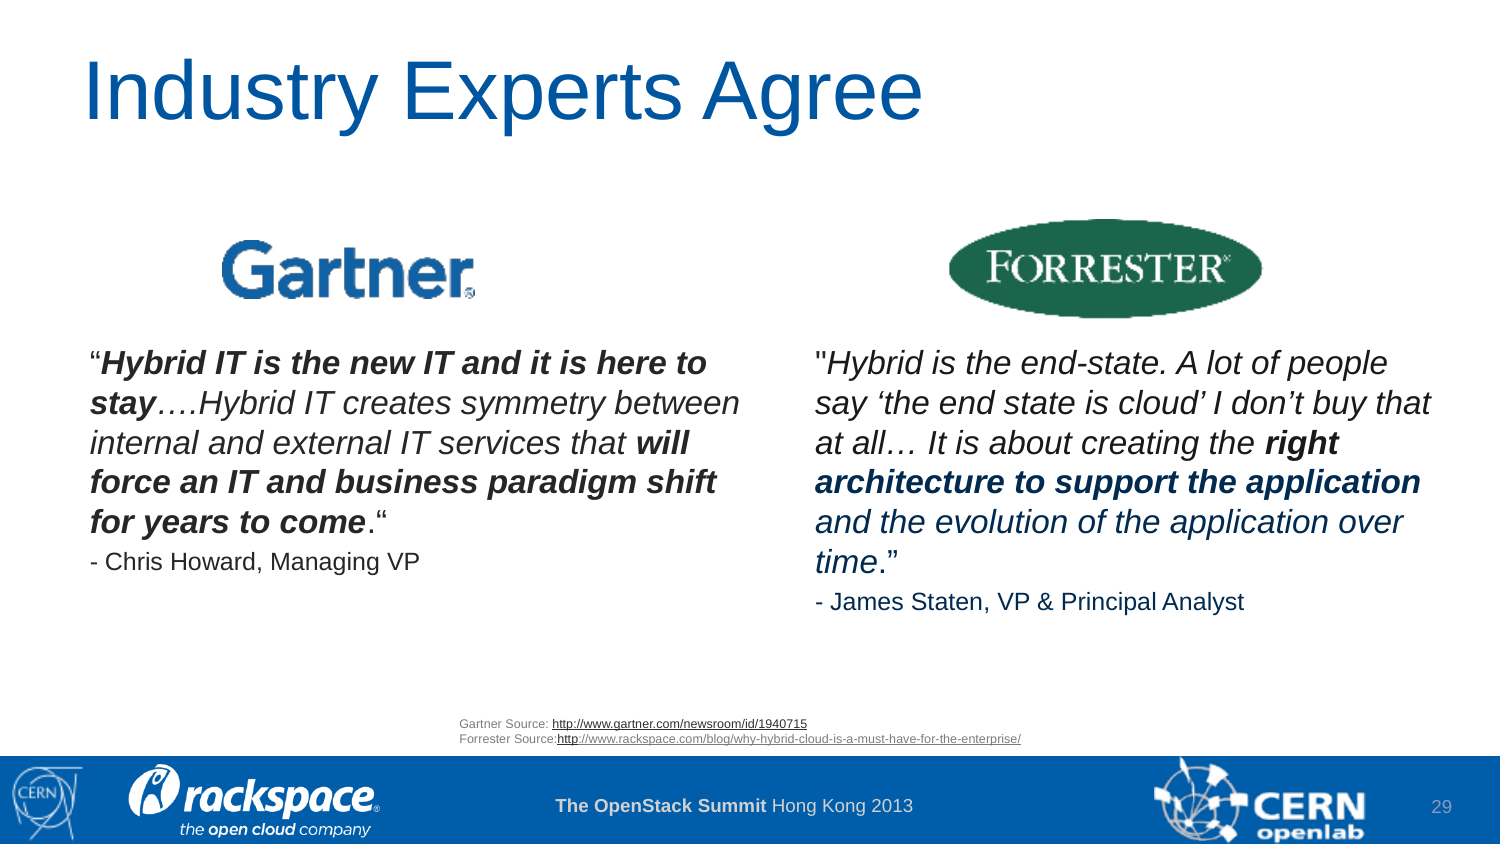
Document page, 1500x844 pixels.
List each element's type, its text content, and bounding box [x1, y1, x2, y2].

picture [126, 762, 382, 839]
picture [1154, 756, 1366, 844]
list “Hybrid IT is the new IT and it is here to stay….Hybrid IT creates symmetry between internal and external IT services that will force an IT and business paradigm shift for years to come.“ - Chris Howard, Managing VP [75, 333, 763, 719]
list "Hybrid is the end-state. A lot of people say ‘the end state is cloud’ I don’t buy that at all… It is about creating the right architecture to support the application and the evolution of the application over time.” - James Staten, VP & Principal Analyst [800, 333, 1461, 667]
title Industry Experts Agree [75, 28, 1425, 145]
picture [222, 240, 476, 299]
text_box Gartner Source: http://www.gartner.com/newsroom/id/1940715 Forrester Source:http://www.rackspace.com/blog/why-hybrid-cloud-is-a-must-have-for-the-enterprise/ [459, 716, 1025, 747]
picture [948, 219, 1266, 320]
